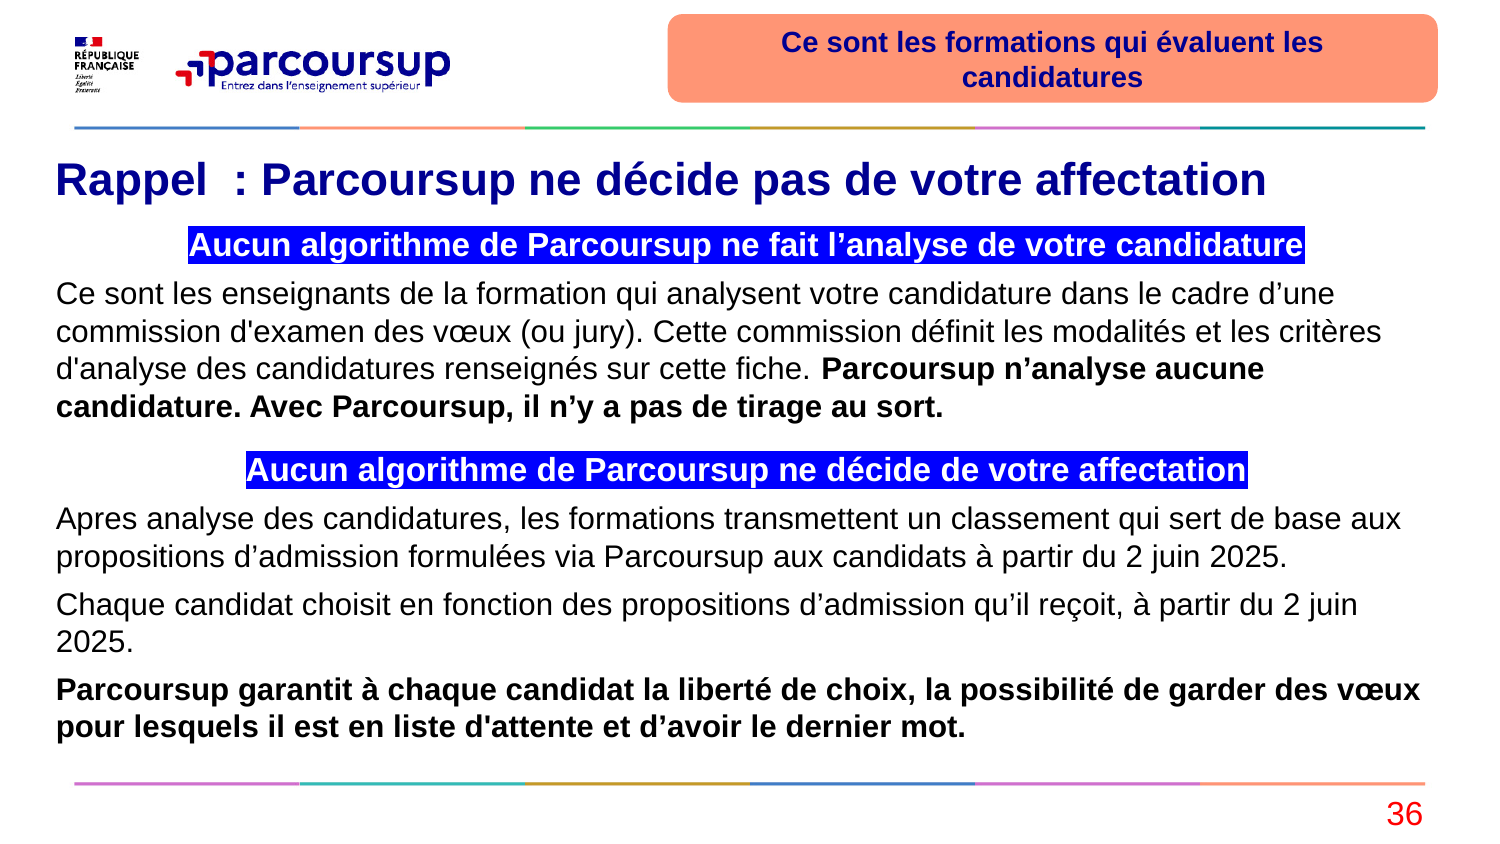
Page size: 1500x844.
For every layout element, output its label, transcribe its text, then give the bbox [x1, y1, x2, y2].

picture [0, 0, 1500, 844]
title Rappel : Parcoursup ne décide pas de votre affectation [55, 155, 1438, 200]
list Aucun algorithme de Parcoursup ne fait l’analyse de votre candidature Ce sont les enseignants de la formation qui analysent votre candidature dans le cadre d’une commission d'examen des vœux (ou jury). Cette commission définit les modalités et les critères d'analyse des candidatures renseignés sur cette fiche. Parcoursup n’analyse aucune candidature. Avec Parcoursup, il n’y a pas de tirage au sort. Aucun algorithme de Parcoursup ne décide de votre affectation Apres analyse des candidatures, les formations transmettent un classement qui sert de base aux propositions d’admission formulées via Parcoursup aux candidats à partir du 2 juin 2025. Chaque candidat choisit en fonction des propositions d’admission qu’il reçoit, à partir du 2 juin 2025. Parcoursup garantit à chaque candidat la liberté de choix, la possibilité de garder des vœux pour lesquels il est en liste d'attente et d’avoir le dernier mot. [55, 200, 1438, 740]
slide_number 36 [1246, 784, 1438, 844]
text_box Ce sont les formations qui évaluent les candidatures [665, 11, 1440, 105]
